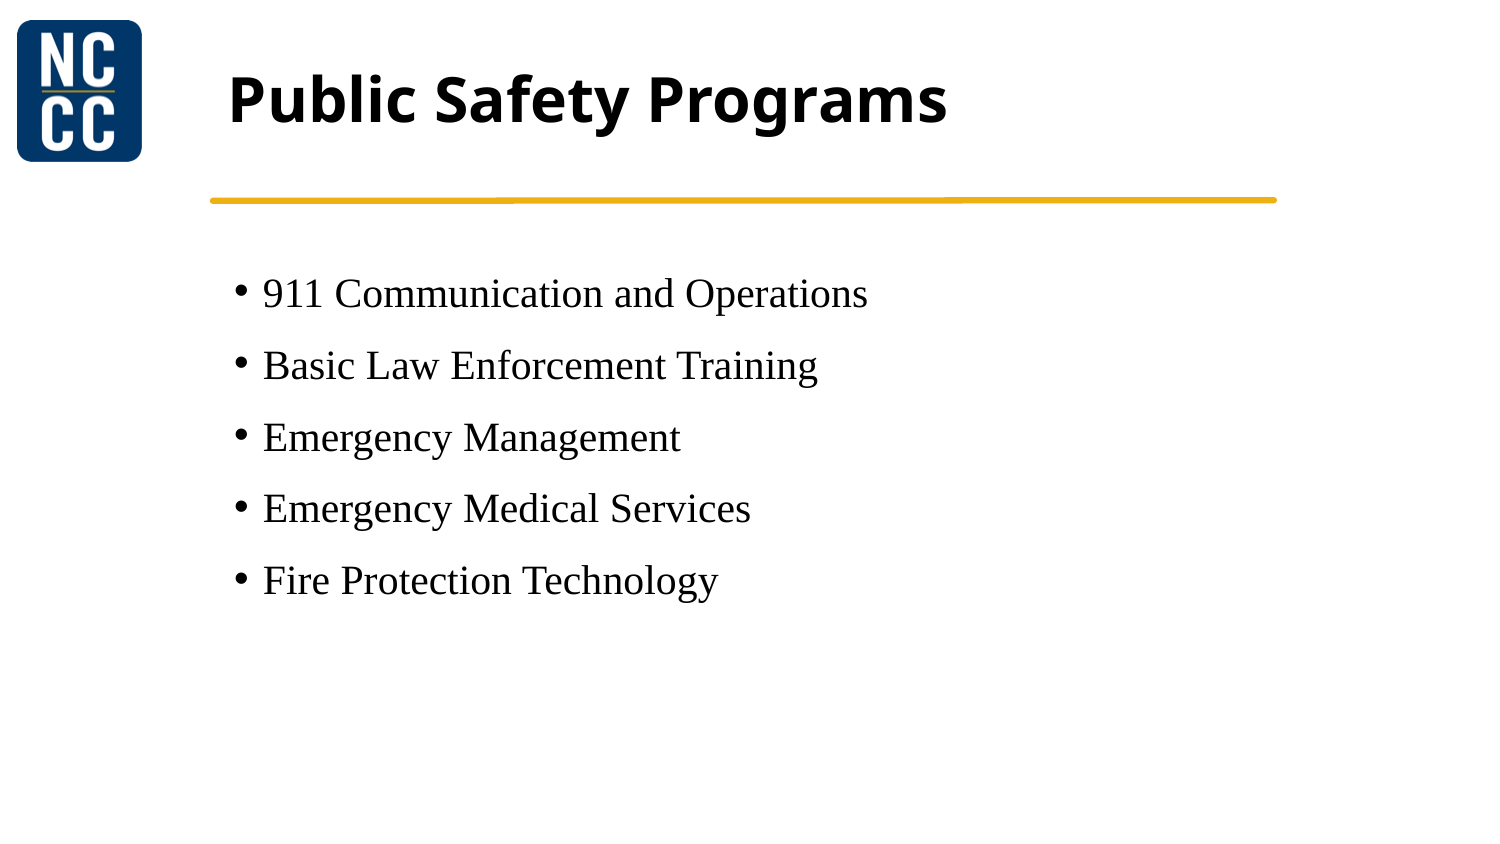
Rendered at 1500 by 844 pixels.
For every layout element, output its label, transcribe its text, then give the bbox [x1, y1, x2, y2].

list 911 Communication and Operations Basic Law Enforcement Training Emergency Management Emergency Medical Services Fire Protection Technology [219, 257, 1445, 844]
picture [17, 20, 142, 162]
title Public Safety Programs [212, 20, 1421, 184]
